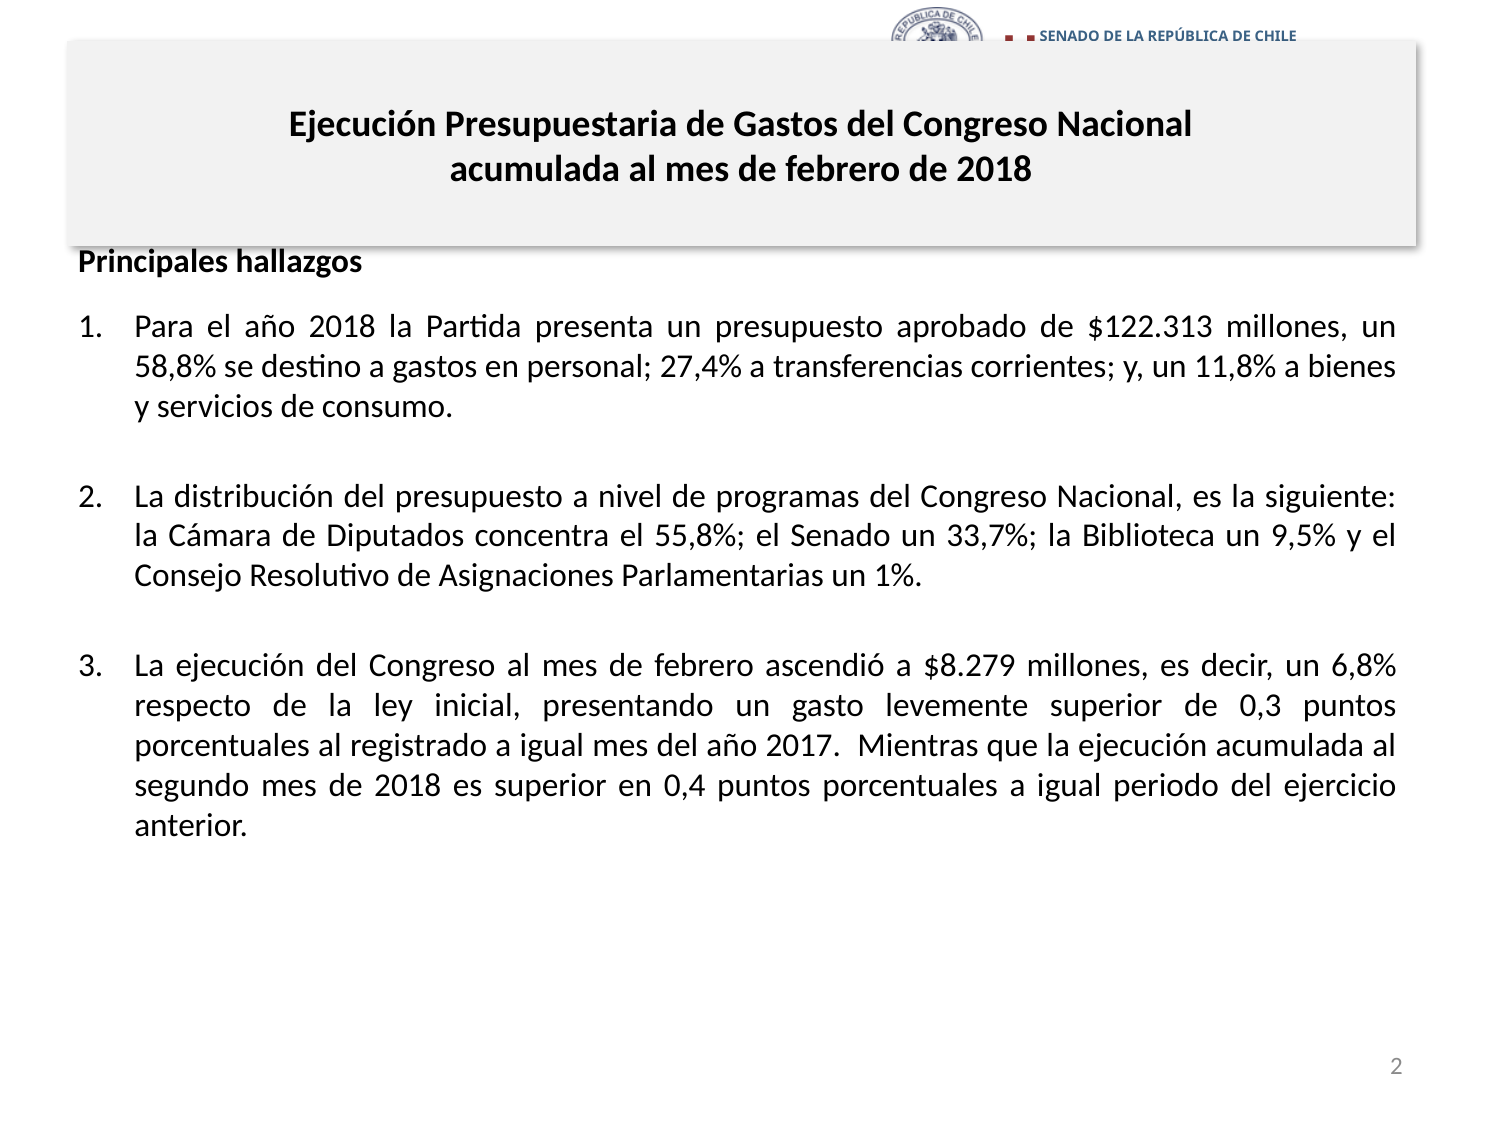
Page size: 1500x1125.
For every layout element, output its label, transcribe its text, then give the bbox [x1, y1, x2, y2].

slide_number 2 [1067, 1035, 1418, 1095]
title Ejecución Presupuestaria de Gastos del Congreso Nacional acumulada al mes de febrero de 2018 [67, 41, 1415, 246]
picture [891, 7, 985, 41]
text_box Principales hallazgos Para el año 2018 la Partida presenta un presupuesto aprobado de $122.313 millones, un 58,8% se destino a gastos en personal; 27,4% a transferencias corrientes; y, un 11,8% a bienes y servicios de consumo. La distribución del presupuesto a nivel de programas del Congreso Nacional, es la siguiente: la Cámara de Diputados concentra el 55,8%; el Senado un 33,7%; la Biblioteca un 9,5% y el Consejo Resolutivo de Asignaciones Parlamentarias un 1%. La ejecución del Congreso al mes de febrero ascendió a $8.279 millones, es decir, un 6,8% respecto de la ley inicial, presentando un gasto levemente superior de 0,3 puntos porcentuales al registrado a igual mes del año 2017. Mientras que la ejecución acumulada al segundo mes de 2018 es superior en 0,4 puntos porcentuales a igual periodo del ejercicio anterior. [63, 231, 1414, 988]
